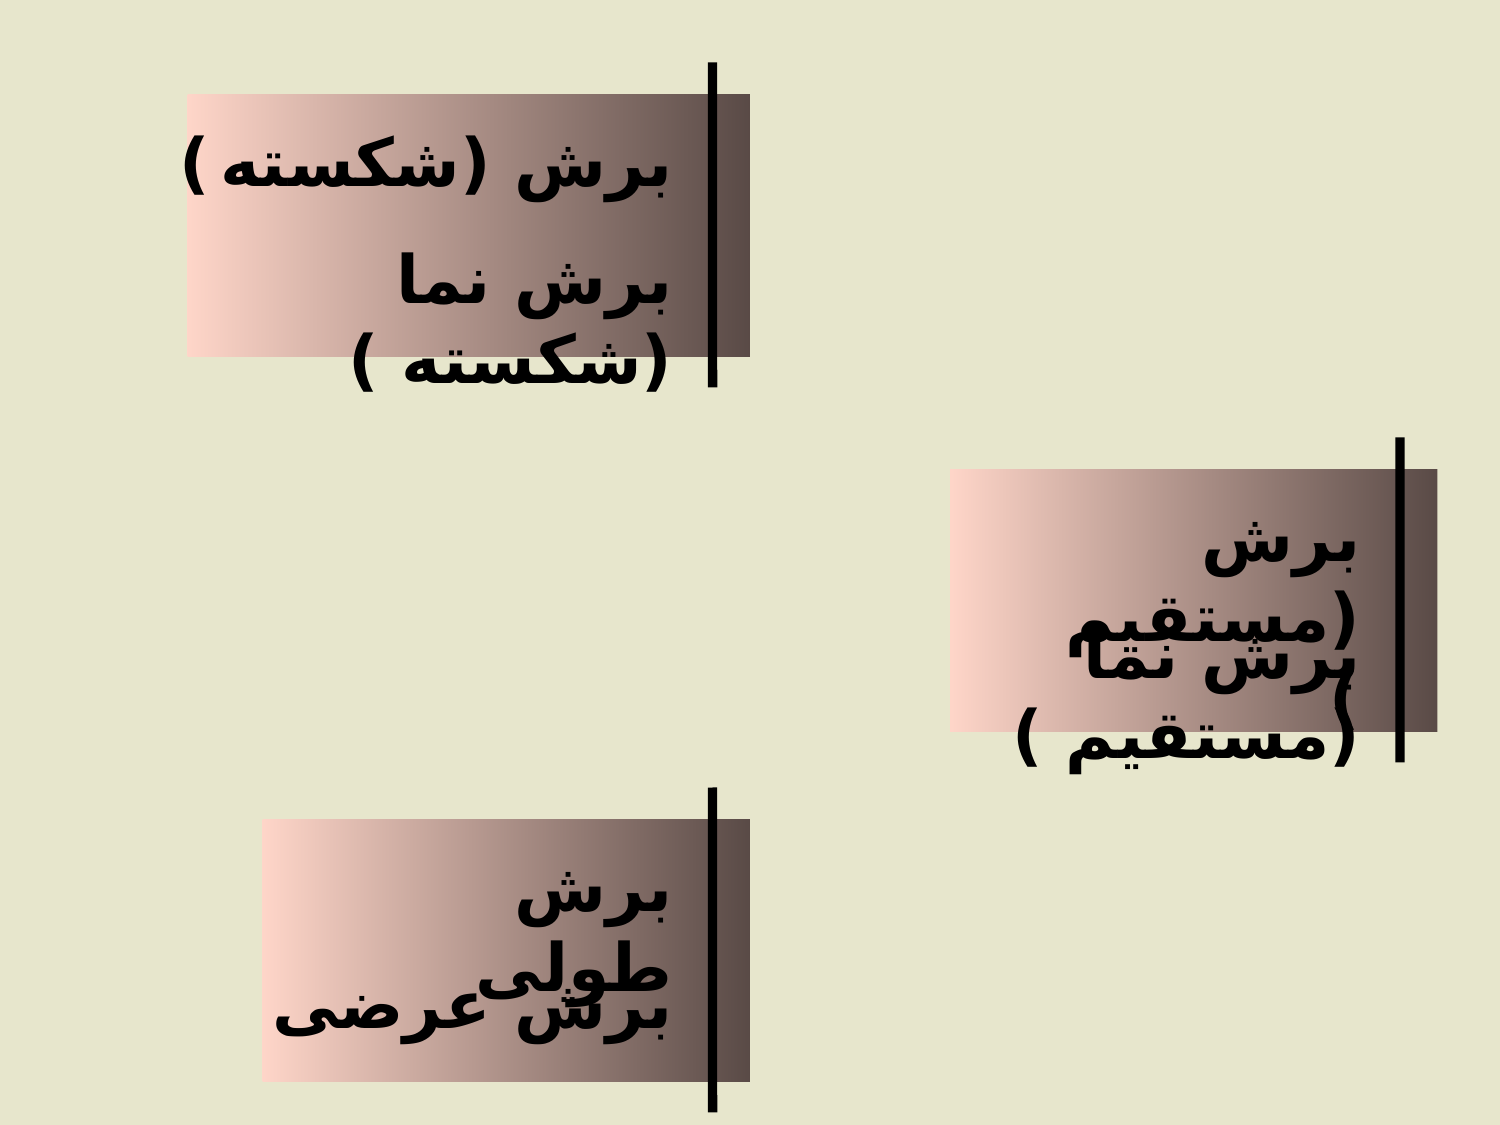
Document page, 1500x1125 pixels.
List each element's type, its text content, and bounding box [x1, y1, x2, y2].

text_box برش نما (شکسته ) [212, 229, 688, 405]
text_box برش عرضی [212, 954, 688, 1050]
text_box برش نما (مستقیم ) [900, 604, 1375, 780]
text_box [950, 469, 1438, 732]
text_box برش (شکسته ) [99, 112, 688, 208]
text_box [262, 819, 712, 1082]
text_box برش (مستقیم ) [1025, 487, 1375, 604]
text_box [187, 94, 712, 357]
text_box برش طولی [337, 837, 688, 954]
text_box [713, 94, 750, 357]
text_box [713, 819, 750, 1082]
